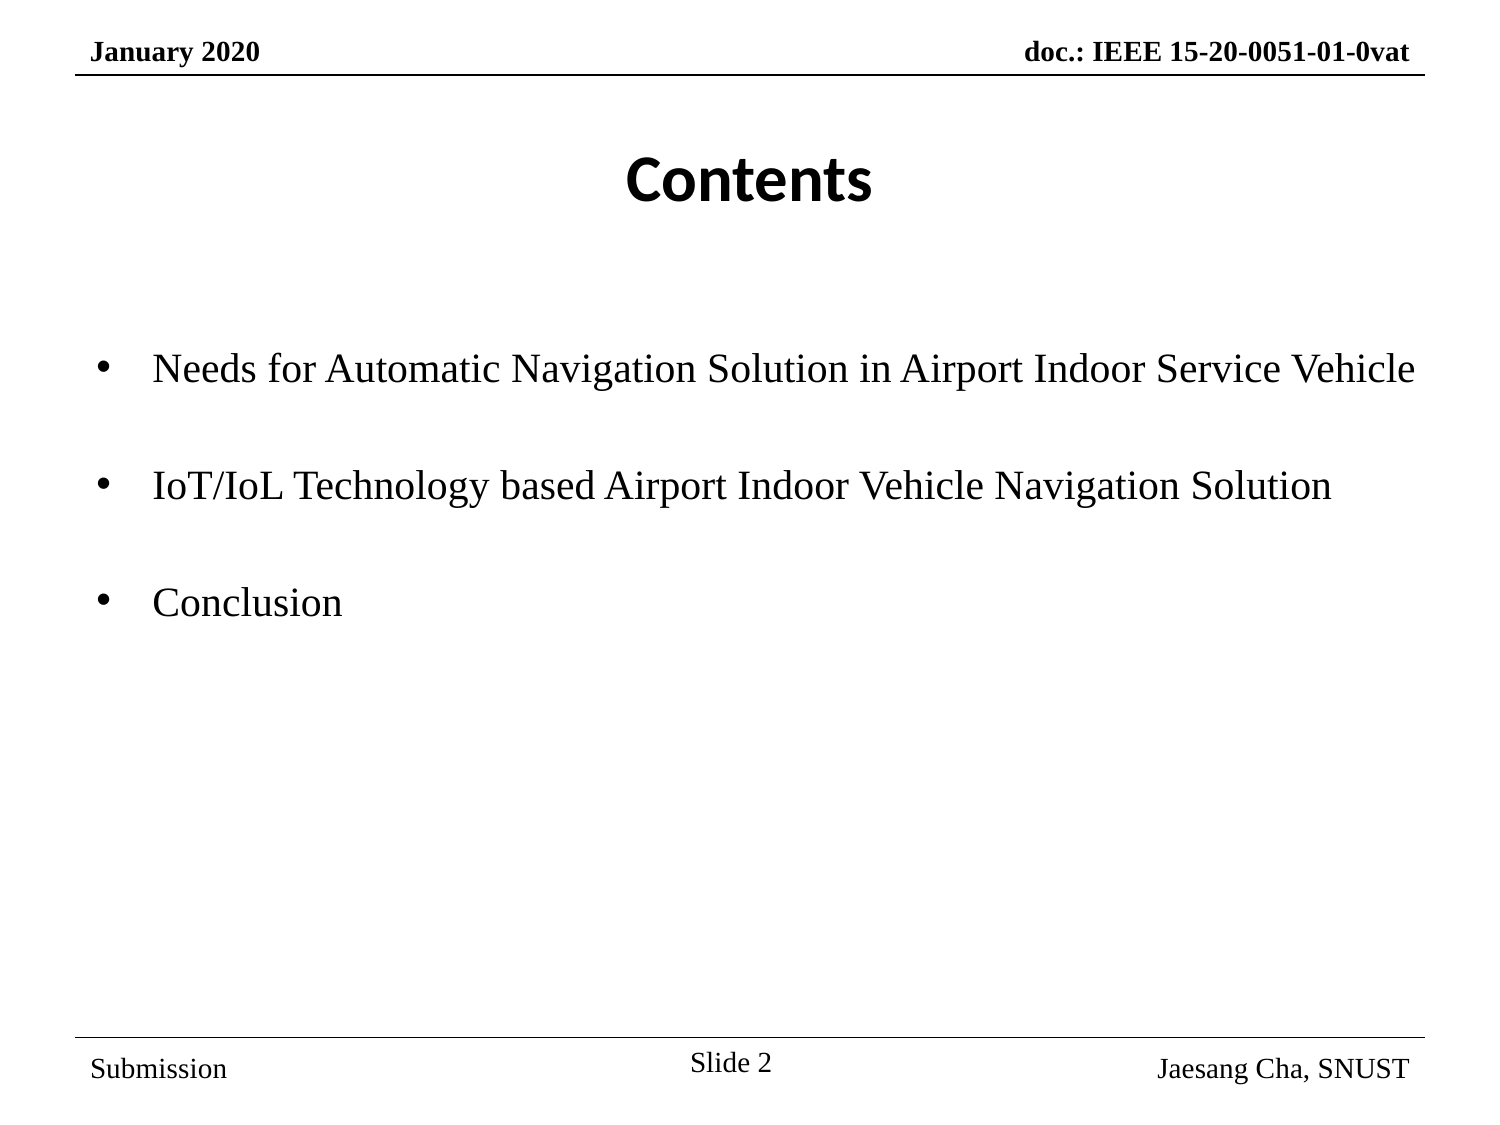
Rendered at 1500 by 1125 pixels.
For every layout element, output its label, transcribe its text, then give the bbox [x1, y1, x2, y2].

text_box Slide 2 [675, 1035, 788, 1086]
text_box Needs for Automatic Navigation Solution in Airport Indoor Service Vehicle IoT/IoL Technology based Airport Indoor Vehicle Navigation Solution Conclusion [81, 333, 1450, 725]
text_box Contents [0, 125, 1500, 225]
